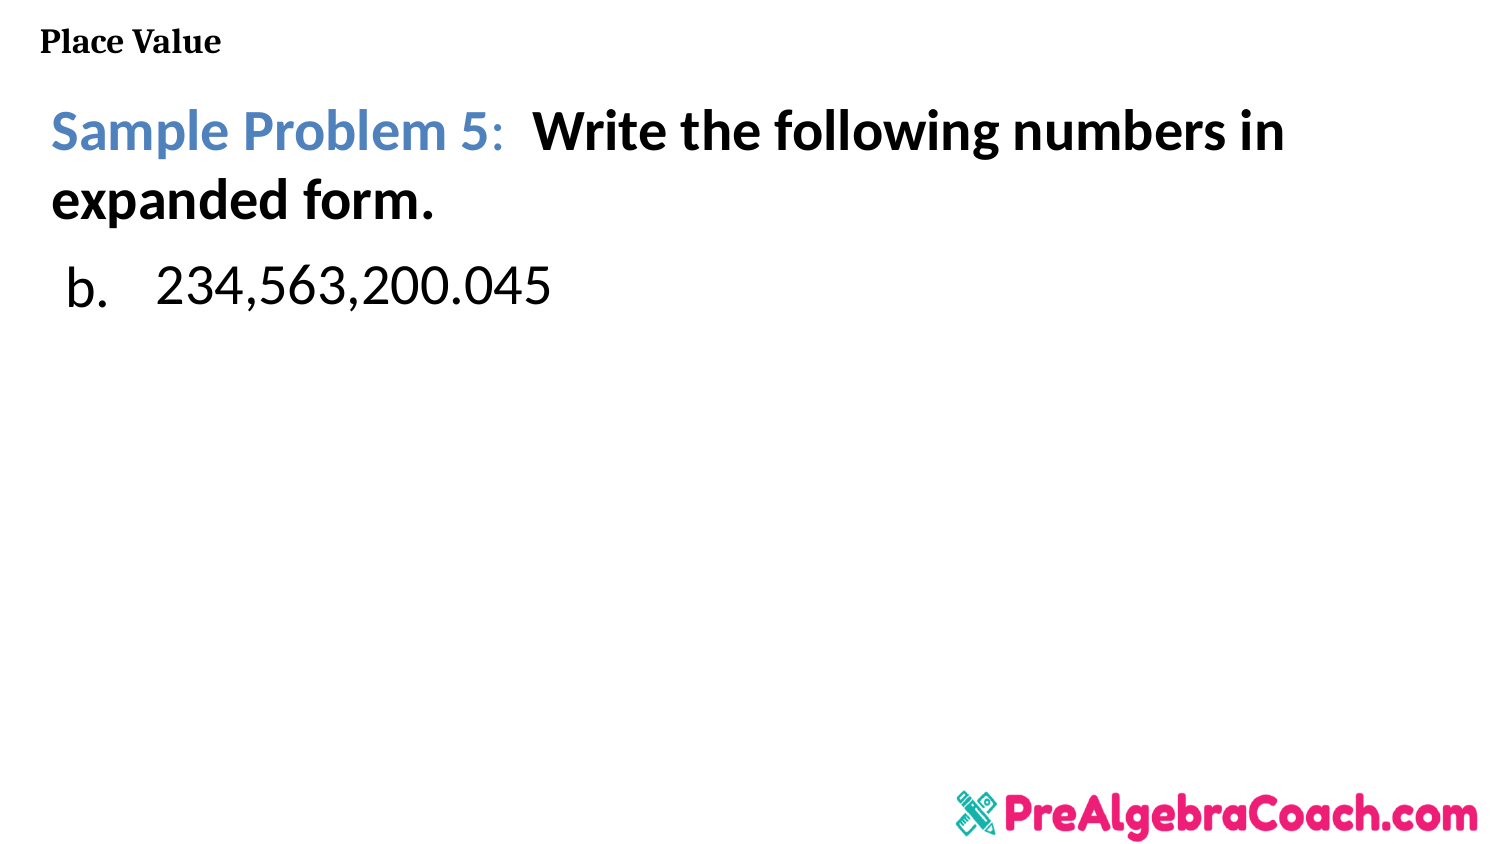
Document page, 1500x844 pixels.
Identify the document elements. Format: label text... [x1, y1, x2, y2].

text_box 234,563,200.045 [140, 238, 569, 324]
text_box b. [50, 241, 126, 327]
title Place Value [1, 0, 1352, 79]
text_box Sample Problem 5: Write the following numbers in expanded form. [36, 84, 1462, 239]
picture [937, 783, 1500, 844]
